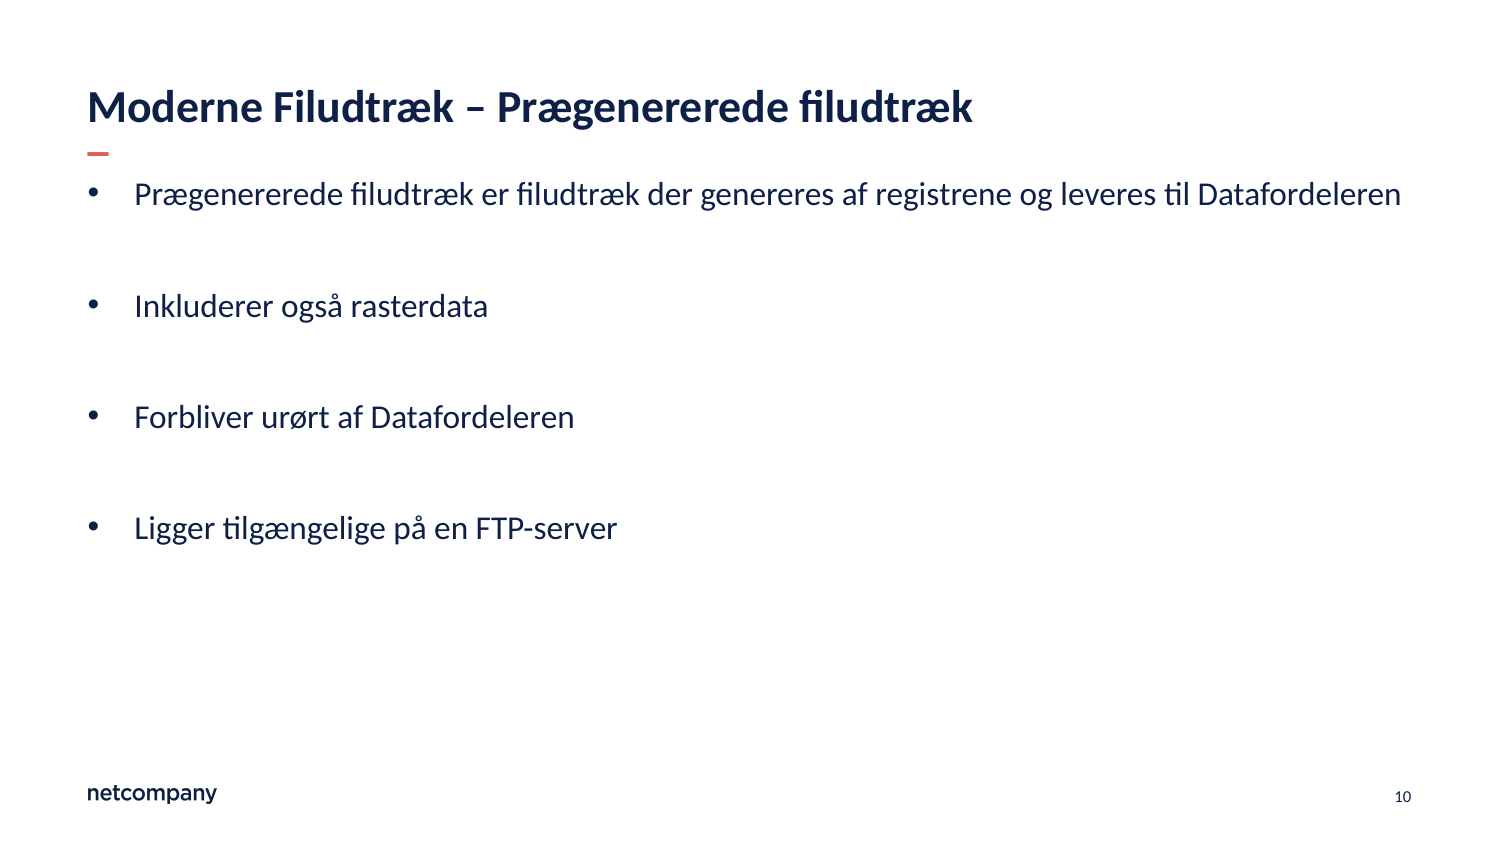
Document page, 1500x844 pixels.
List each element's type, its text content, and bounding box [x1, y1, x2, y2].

picture [87, 152, 109, 156]
picture [88, 785, 217, 804]
list Prægenererede filudtræk er filudtræk der genereres af registrene og leveres til Datafordeleren Inkluderer også rasterdata Forbliver urørt af Datafordeleren Ligger tilgængelige på en FTP-server [87, 172, 1412, 759]
title Moderne Filudtræk – Prægenererede filudtræk [87, 78, 1412, 133]
